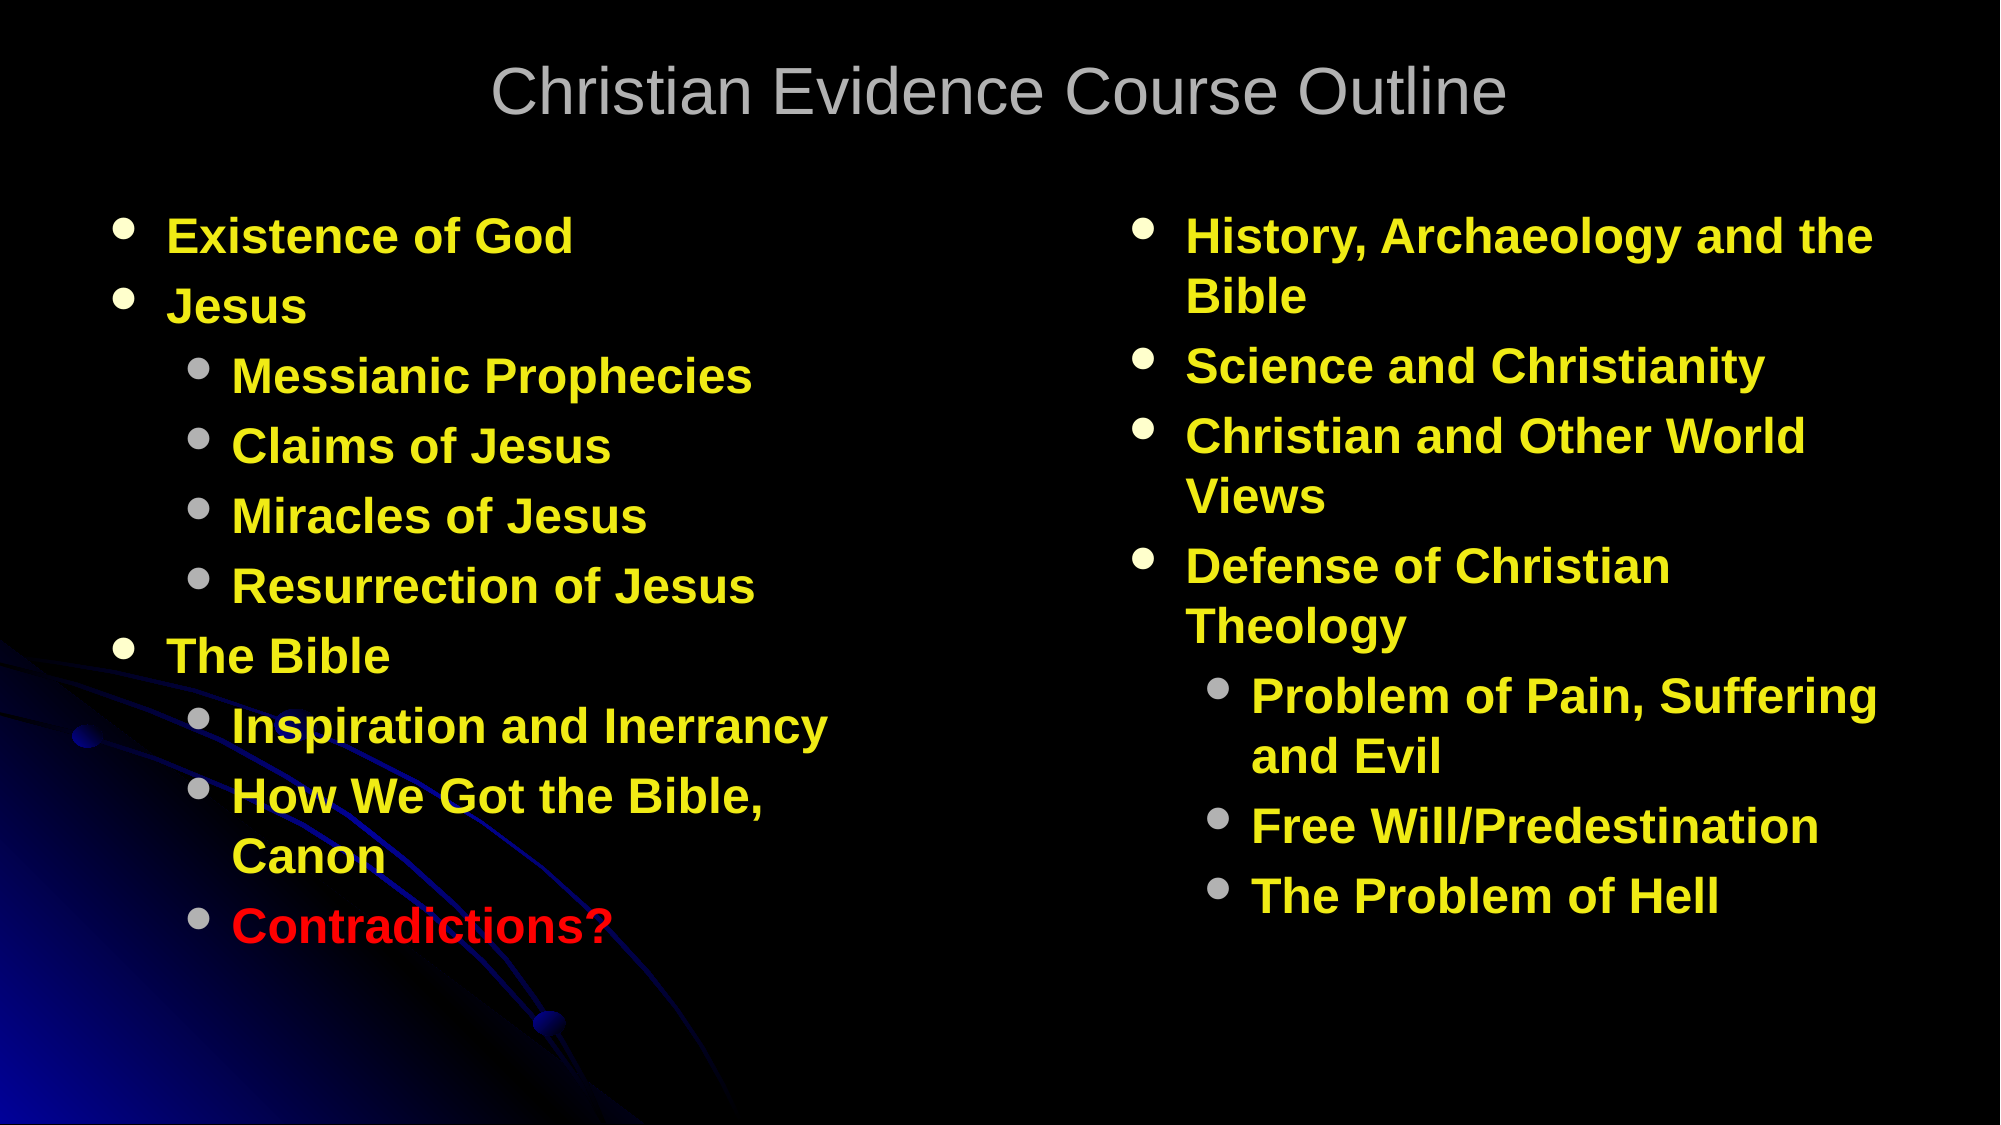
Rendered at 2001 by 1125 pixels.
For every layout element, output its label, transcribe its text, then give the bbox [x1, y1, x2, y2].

title Christian Evidence Course Outline [324, 24, 1675, 150]
text_box History, Archaeology and the Bible Science and Christianity Christian and Other World Views Defense of Christian Theology Problem of Pain, Suffering and Evil Free Will/Predestination The Problem of Hell [1114, 196, 1906, 931]
list Existence of God Jesus Messianic Prophecies Claims of Jesus Miracles of Jesus Resurrection of Jesus The Bible Inspiration and Inerrancy How We Got the Bible, Canon Contradictions? [94, 196, 931, 1125]
